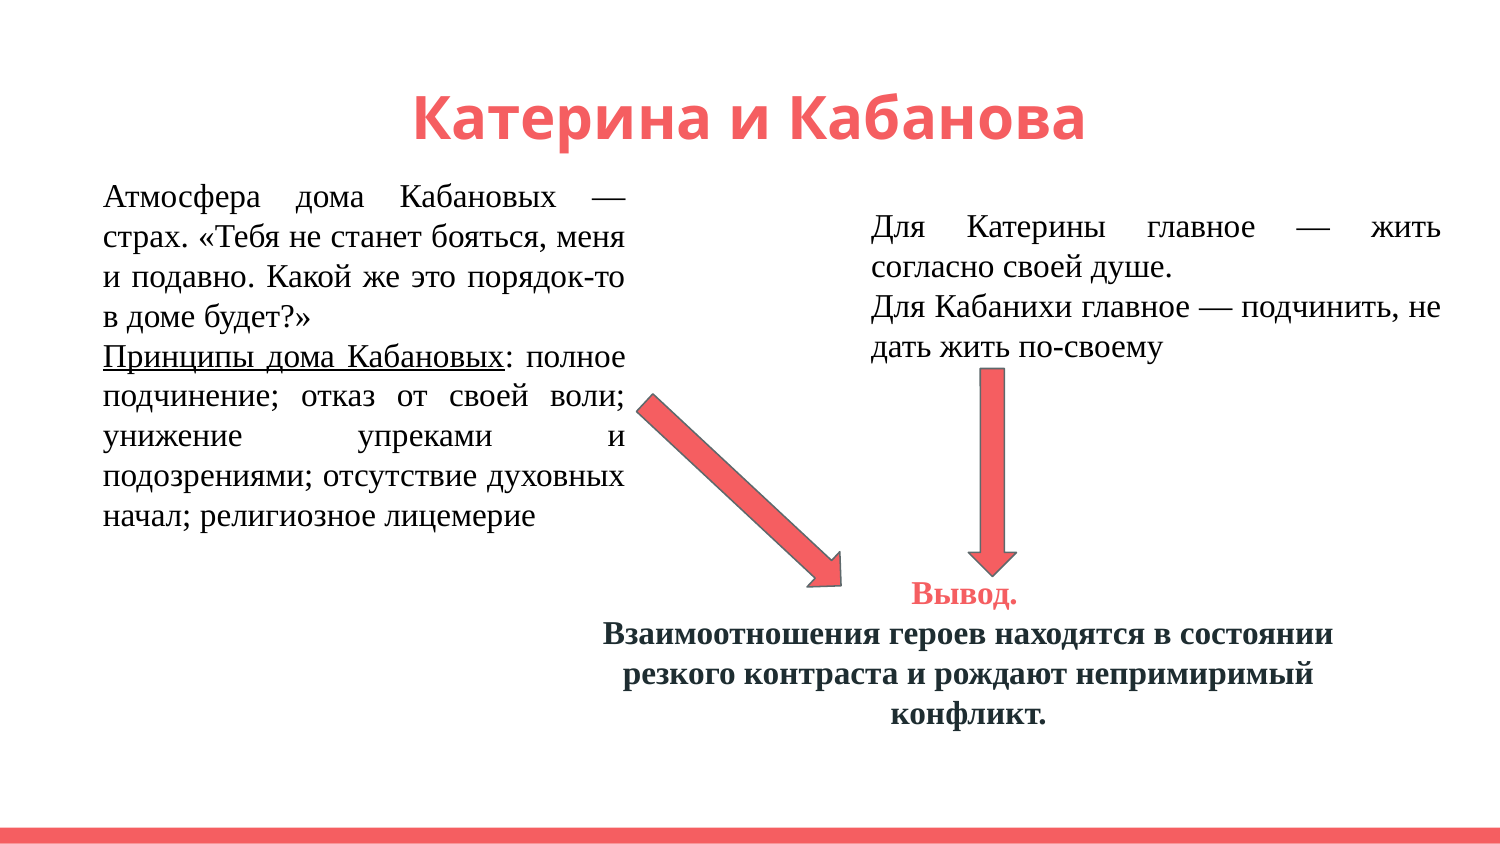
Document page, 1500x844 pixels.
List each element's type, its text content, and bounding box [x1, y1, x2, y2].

text_box Вывод. Взаимоотношения героев находятся в состоянии резкого контраста и рождают непримиримый конфликт. [549, 556, 1389, 746]
title Катерина и Кабанова [51, 64, 1449, 167]
text_box [636, 393, 842, 587]
text_box Атмосфера дома Кабановых — страх. «Тебя не станет бояться, меня и подавно. Какой же это порядок-то в доме будет?» Принципы дома Кабановых: полное подчинение; отказ от своей воли; унижение упреками и подозрениями; отсутствие духовных начал; религиозное лицемерие [58, 159, 642, 589]
text_box [968, 368, 1017, 577]
text_box Для Катерины главное — жить согласно своей душе. Для Кабанихи главное — подчинить, не дать жить по-своему [856, 189, 1458, 420]
